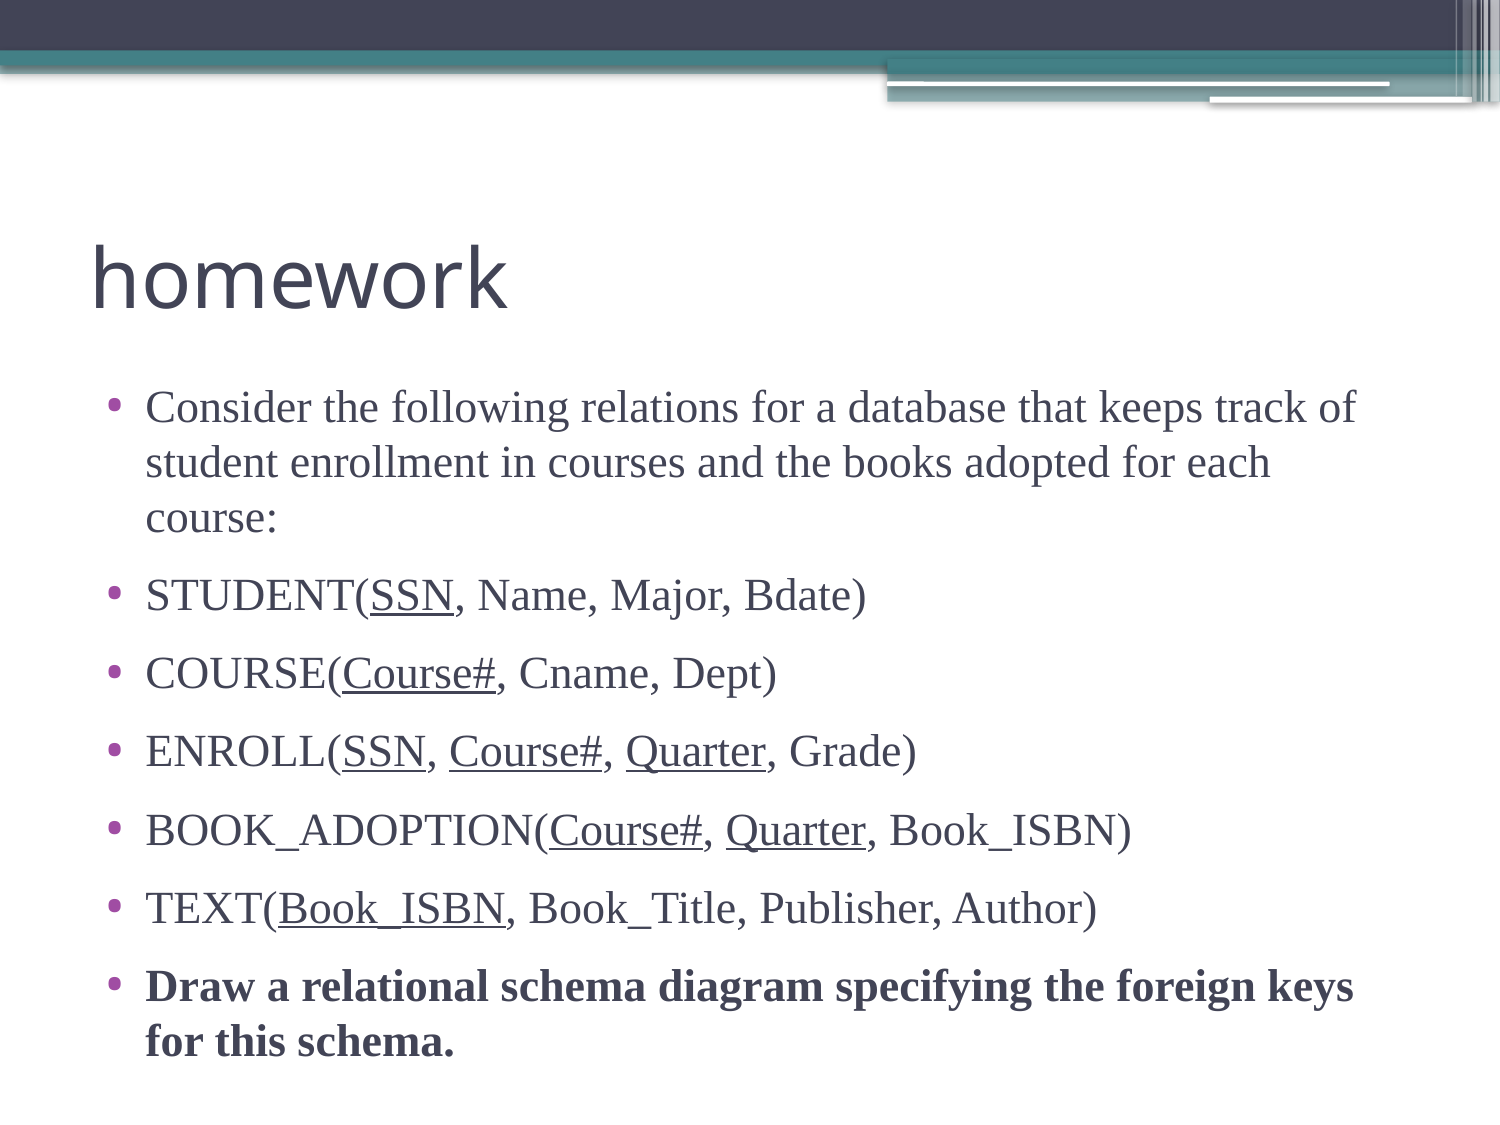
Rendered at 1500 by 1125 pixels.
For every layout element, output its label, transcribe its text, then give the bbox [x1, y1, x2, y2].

title homework [75, 187, 1425, 363]
list Consider the following relations for a database that keeps track of student enrollment in courses and the books adopted for each course: STUDENT(SSN, Name, Major, Bdate) COURSE(Course#, Cname, Dept) ENROLL(SSN, Course#, Quarter, Grade) BOOK_ADOPTION(Course#, Quarter, Book_ISBN) TEXT(Book_ISBN, Book_Title, Publisher, Author) Draw a relational schema diagram specifying the foreign keys for this schema. [75, 368, 1425, 1079]
